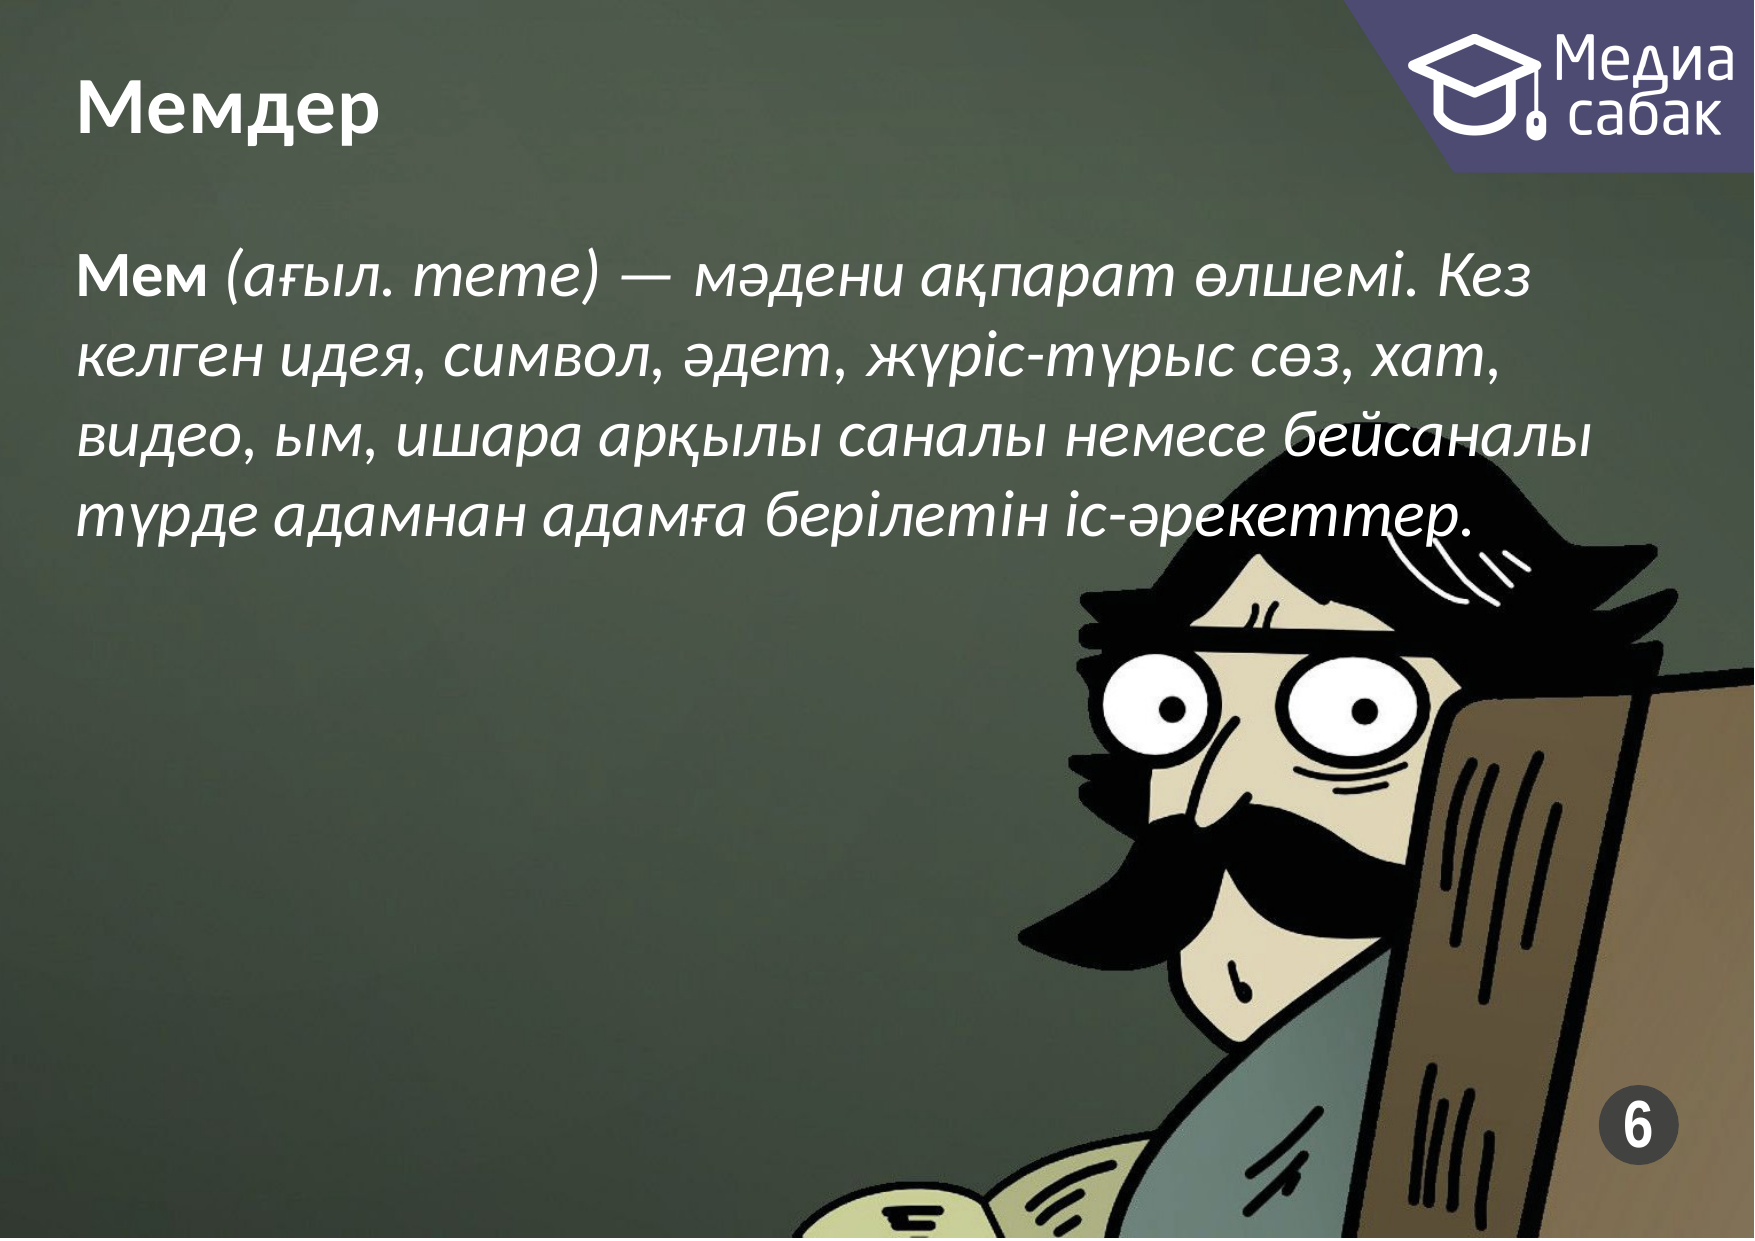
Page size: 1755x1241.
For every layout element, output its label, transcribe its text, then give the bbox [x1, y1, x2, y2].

text_box [1343, 0, 1754, 173]
text_box [1616, 1085, 1662, 1092]
text_box [1556, 28, 1733, 135]
title Мемдер [72, 52, 1682, 260]
text_box Мем (ағыл. meme) — мәдени ақпарат өлшемі. Кез келген идея, символ, әдет, жүріс-түрыс сөз, хат, видео, ым, ишара арқылы саналы немесе бейсаналы түрде адамнан адамға берілетін іс-әрекеттер. [72, 229, 1668, 550]
text_box [1406, 34, 1573, 144]
text_box [0, 0, 1754, 1238]
slide_number 6 [1604, 1092, 1674, 1241]
text_box [1674, 1106, 1679, 1144]
text_box [1598, 1105, 1604, 1145]
